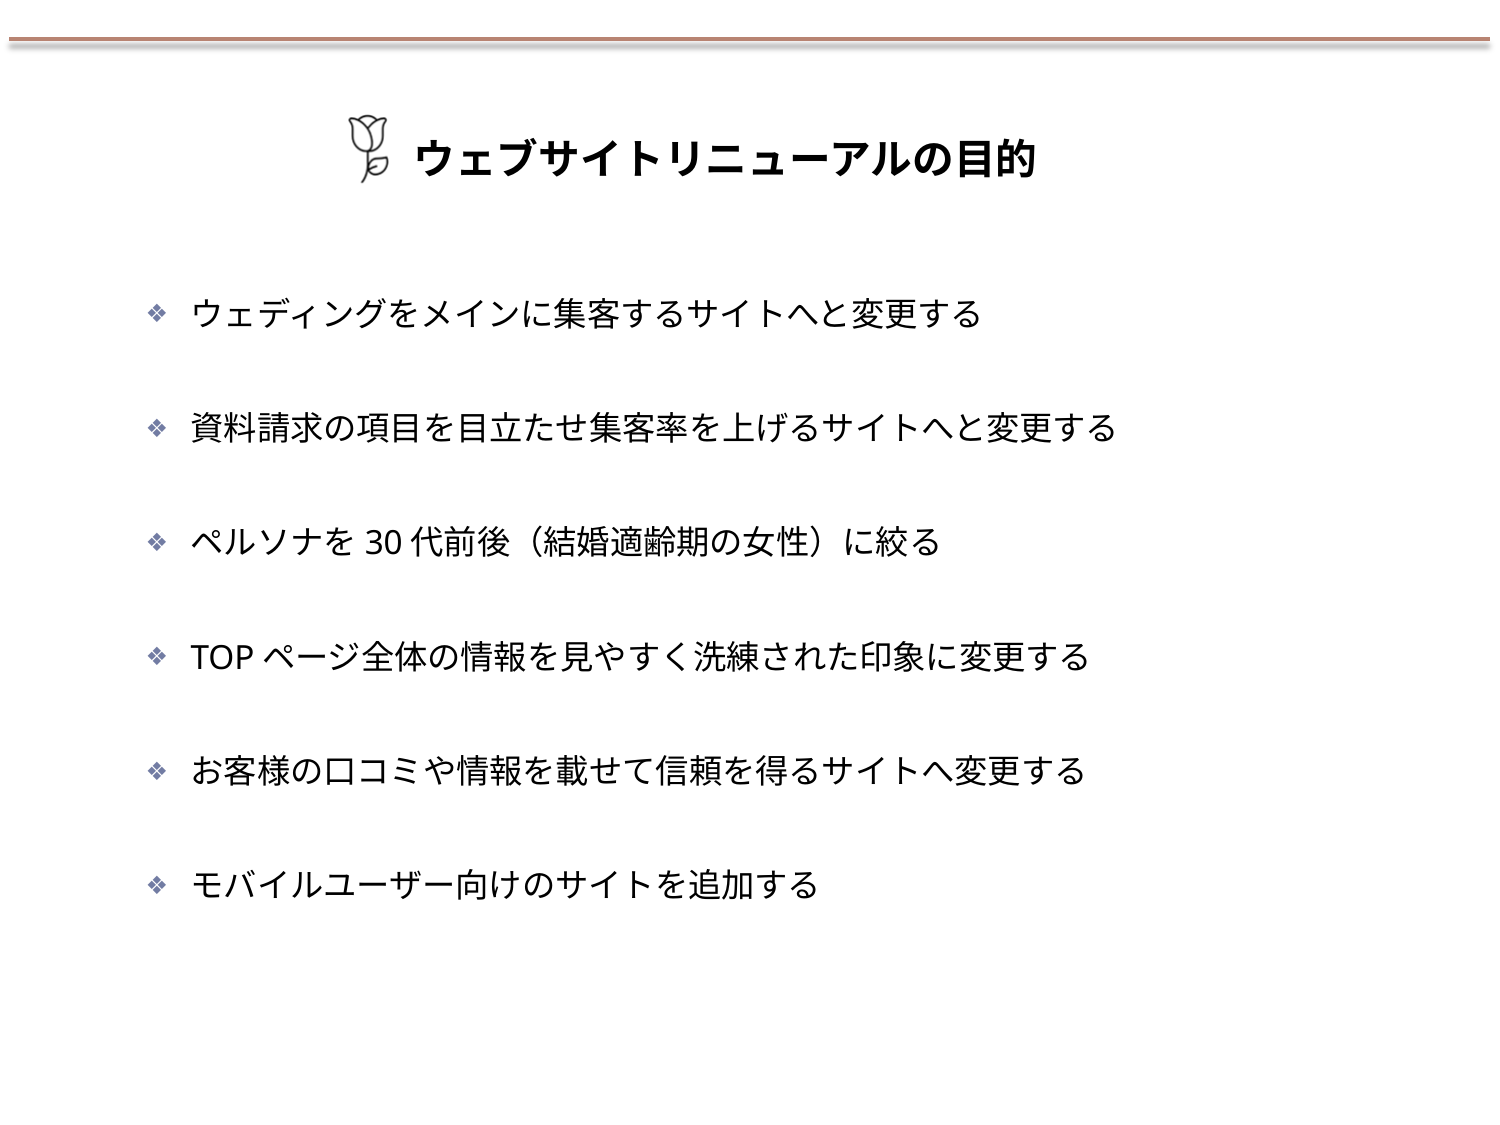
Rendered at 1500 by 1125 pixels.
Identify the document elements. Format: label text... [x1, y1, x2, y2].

title ウェブサイトリニューアルの目的 [405, 102, 1500, 192]
picture [0, 34, 1500, 58]
picture [329, 106, 407, 191]
list ウェディングをメインに集客するサイトへと変更する 資料請求の項目を目立たせ集客率を上げるサイトへと変更する ペルソナを30代前後（結婚適齢期の女性）に絞る TOPページ全体の情報を見やすく洗練された印象に変更する お客様の口コミや情報を載せて信頼を得るサイトへ変更する モバイルユーザー向けのサイトを追加する [137, 273, 1363, 1091]
